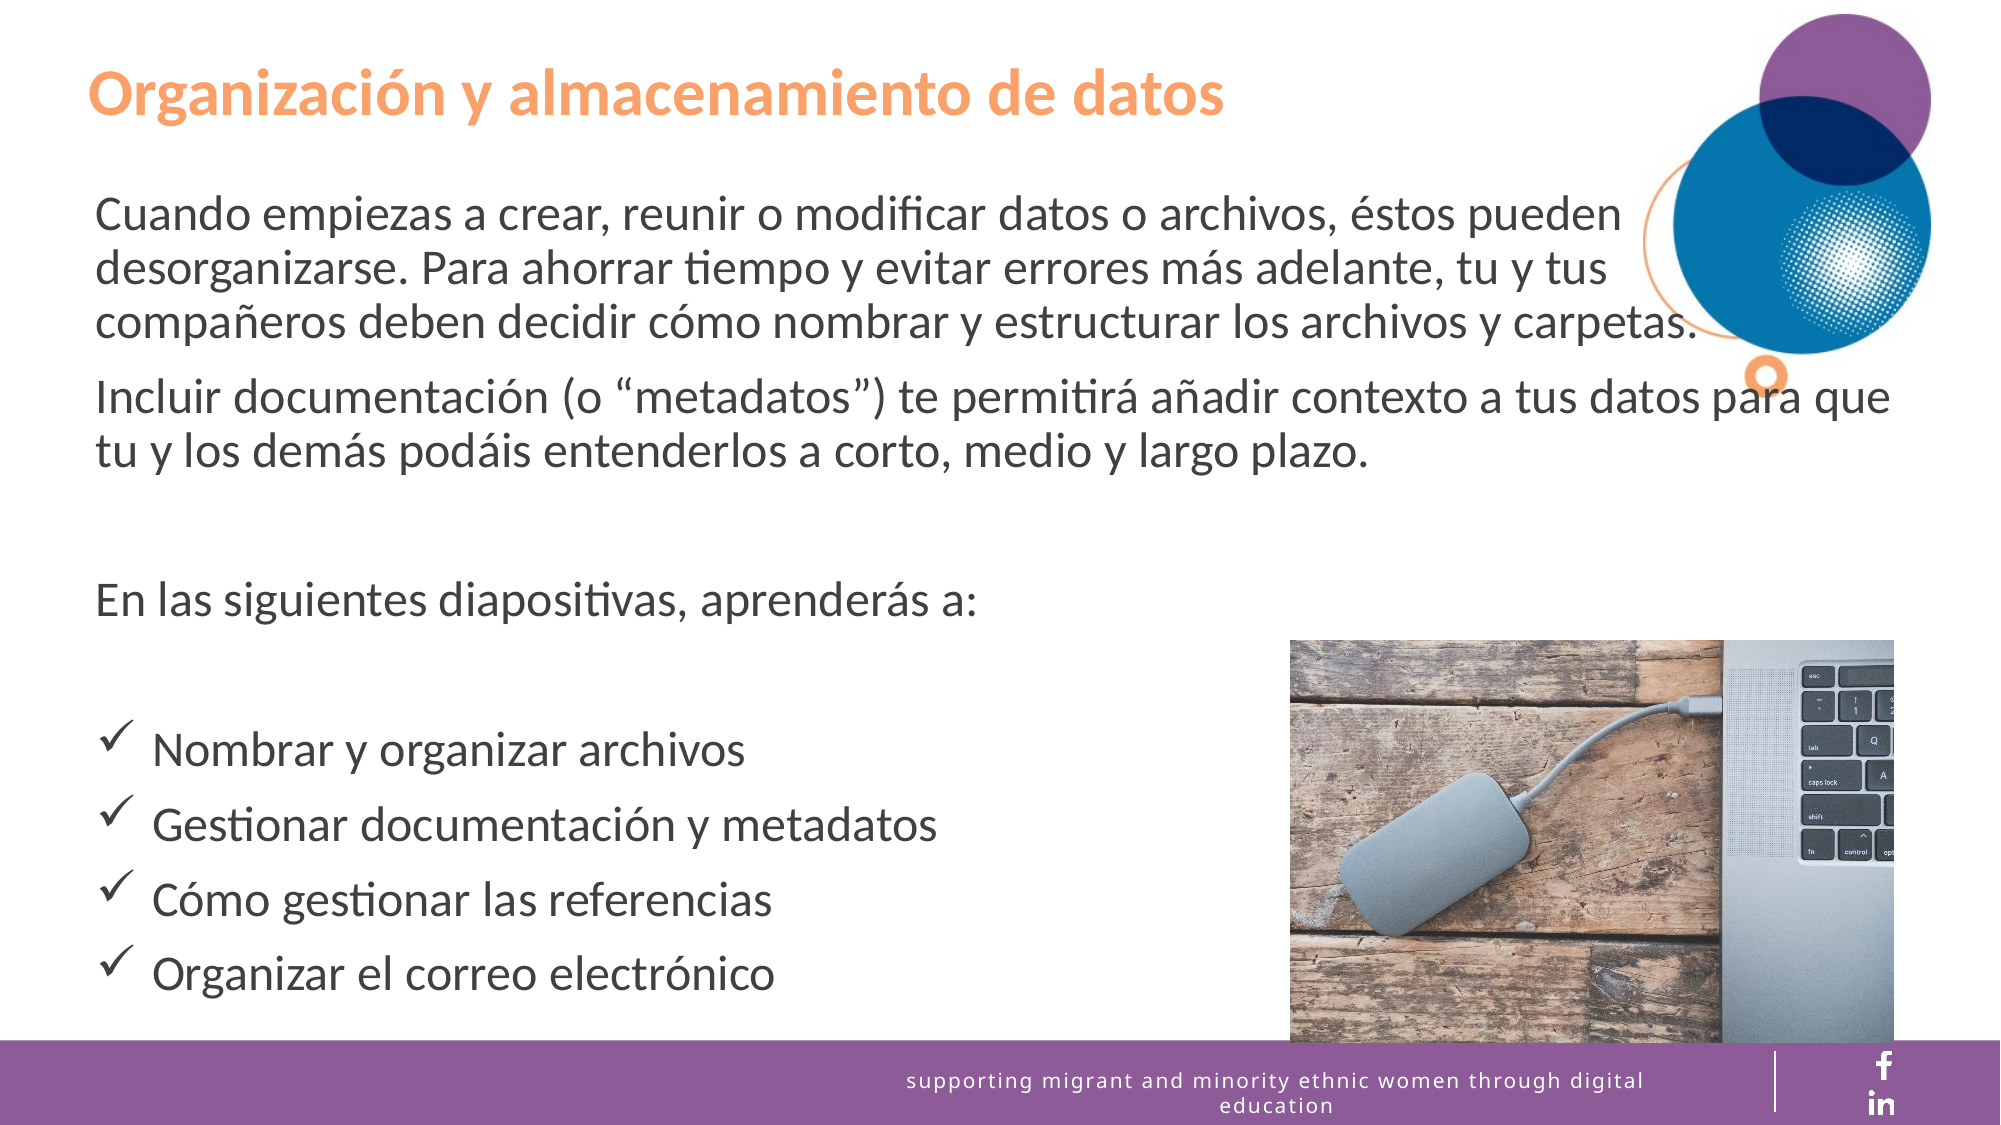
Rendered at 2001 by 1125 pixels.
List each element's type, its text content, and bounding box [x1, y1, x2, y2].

picture [1290, 640, 1894, 1044]
list Organización y almacenamiento de datos [73, 50, 1894, 180]
list Cuando empiezas a crear, reunir o modificar datos o archivos, éstos pueden desorganizarse. Para ahorrar tiempo y evitar errores más adelante, tu y tus compañeros deben decidir cómo nombrar y estructurar los archivos y carpetas. Incluir documentación (o “metadatos”) te permitirá añadir contexto a tus datos para que tu y los demás podáis entenderlos a corto, medio y largo plazo. En las siguientes diapositivas, aprenderás a: Nombrar y organizar archivos Gestionar documentación y metadatos Cómo gestionar las referencias Organizar el correo electrónico [80, 179, 1920, 1019]
picture [1920, 231, 1931, 398]
picture [1643, 14, 1931, 218]
